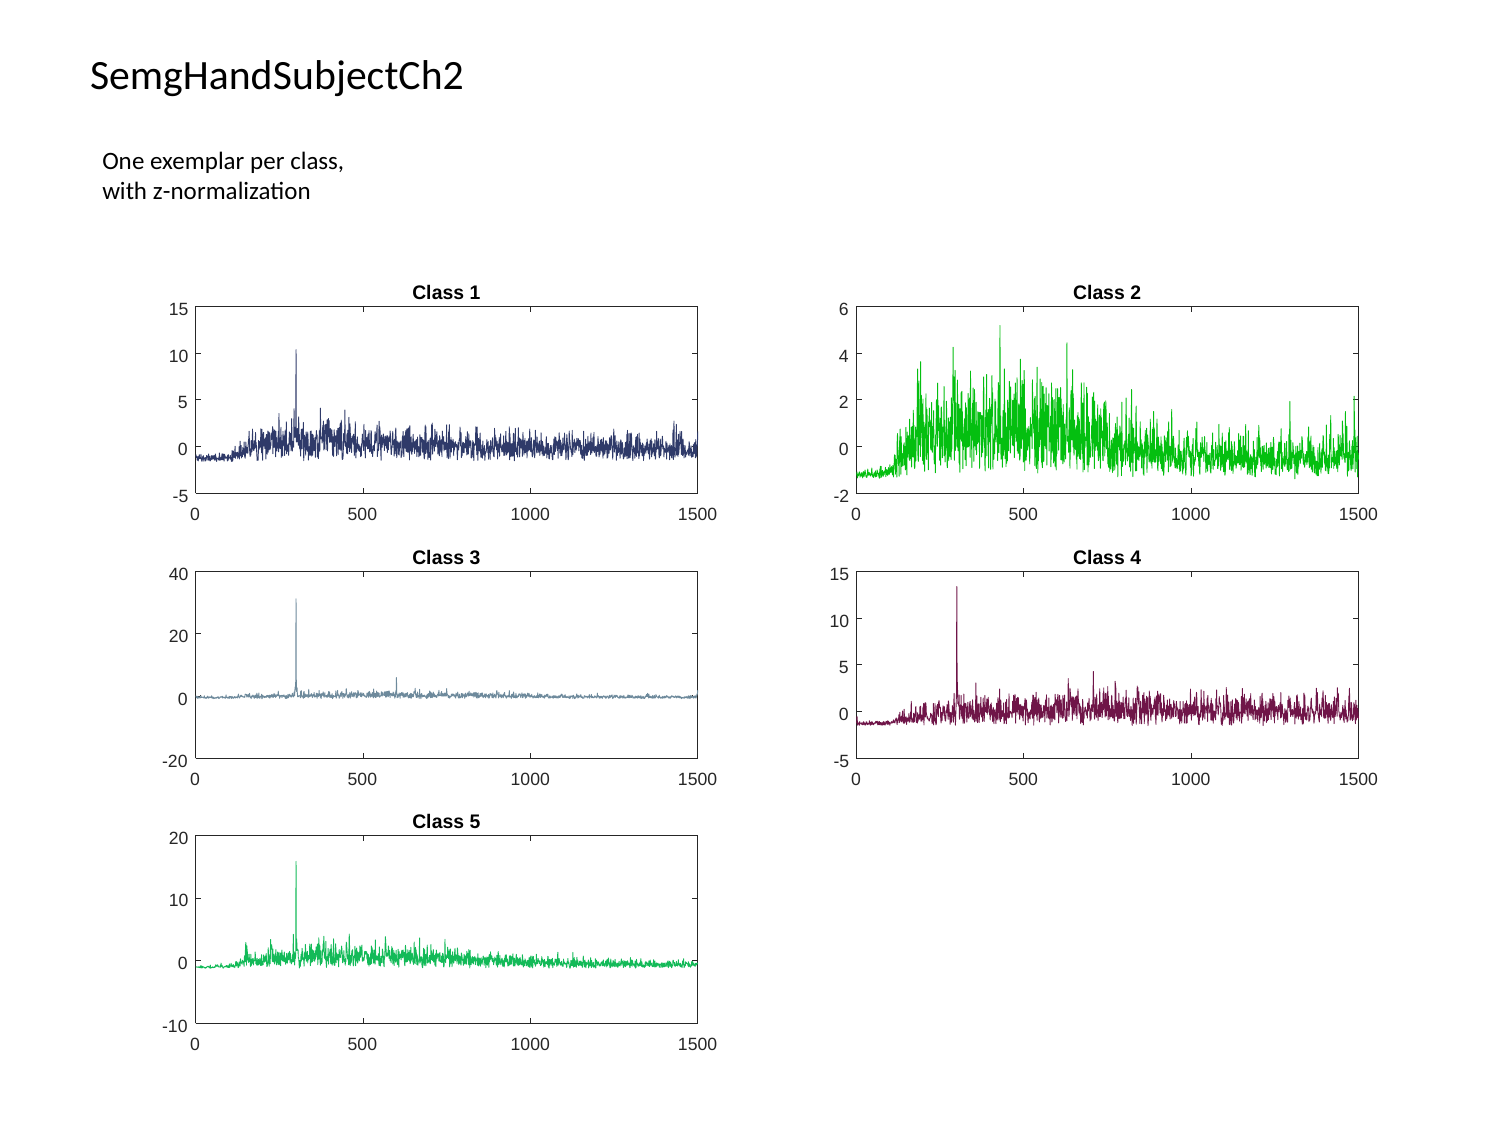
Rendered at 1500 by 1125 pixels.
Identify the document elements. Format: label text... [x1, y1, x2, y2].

title SemgHandSubjectCh2 [75, 45, 600, 100]
picture [0, 235, 1500, 1120]
text_box One exemplar per class, with z-normalization [87, 137, 388, 213]
